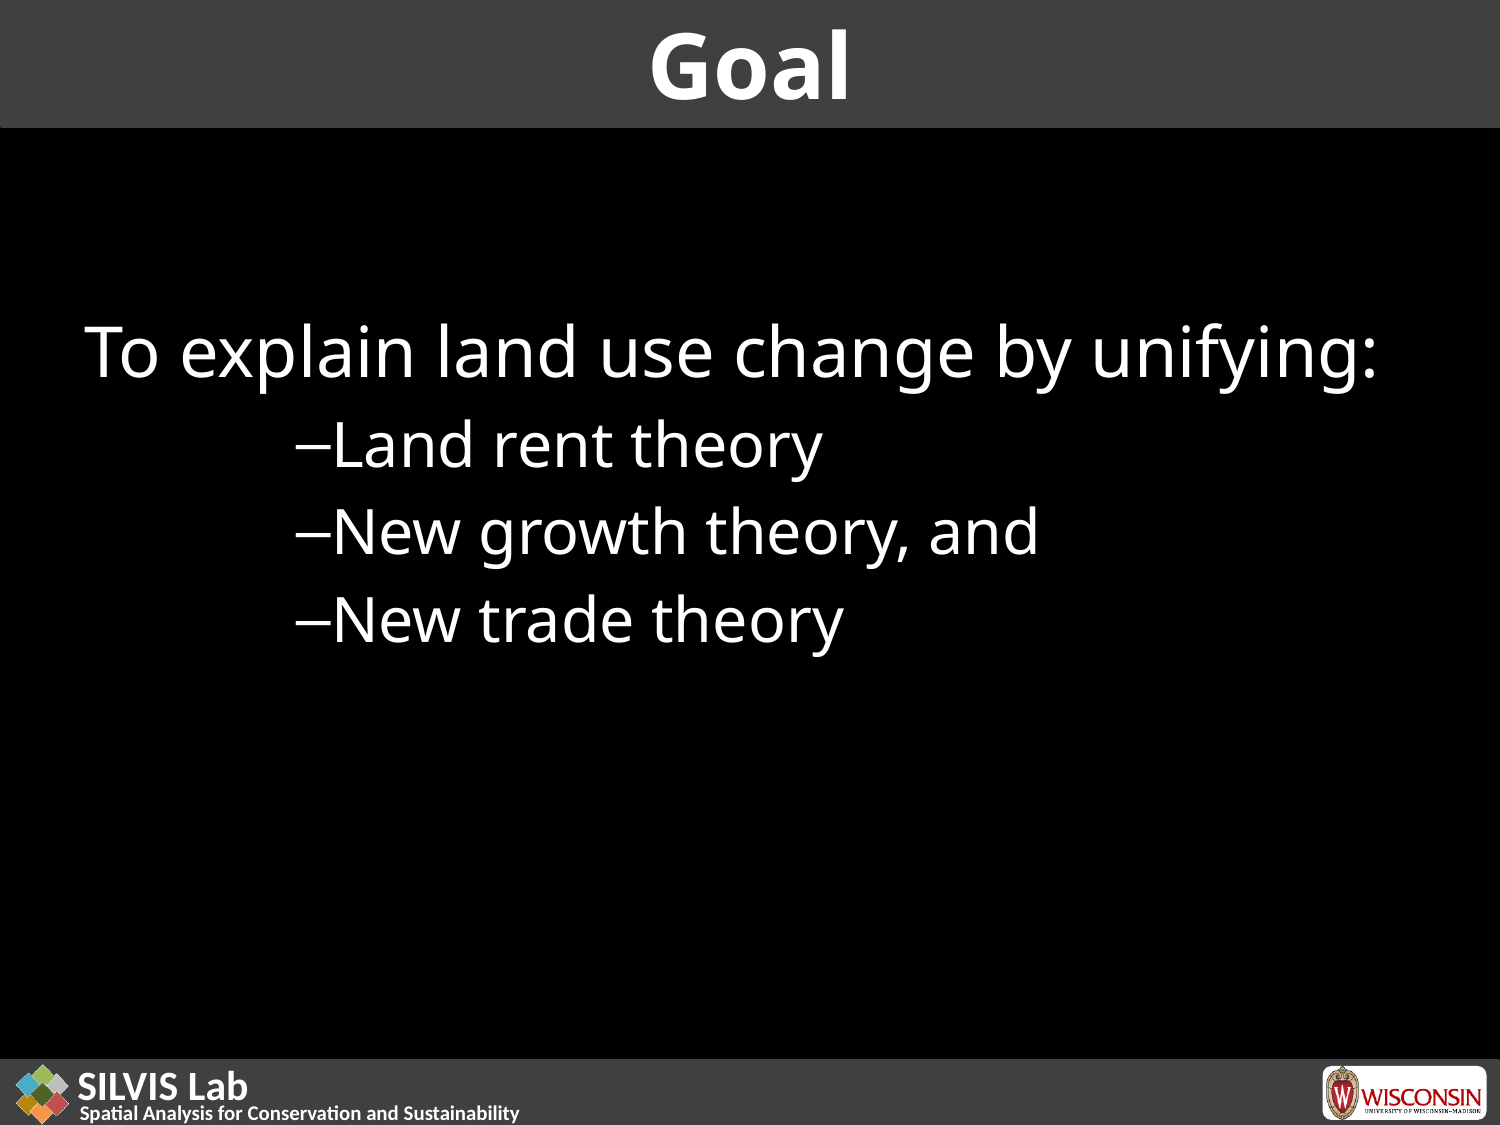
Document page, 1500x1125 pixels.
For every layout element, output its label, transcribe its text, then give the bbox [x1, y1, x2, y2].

picture [1324, 1066, 1481, 1120]
title Goal [1, 0, 1500, 125]
text_box To explain land use change by unifying: Land rent theory New growth theory, and New trade theory [69, 299, 1475, 725]
picture [13, 1062, 70, 1125]
